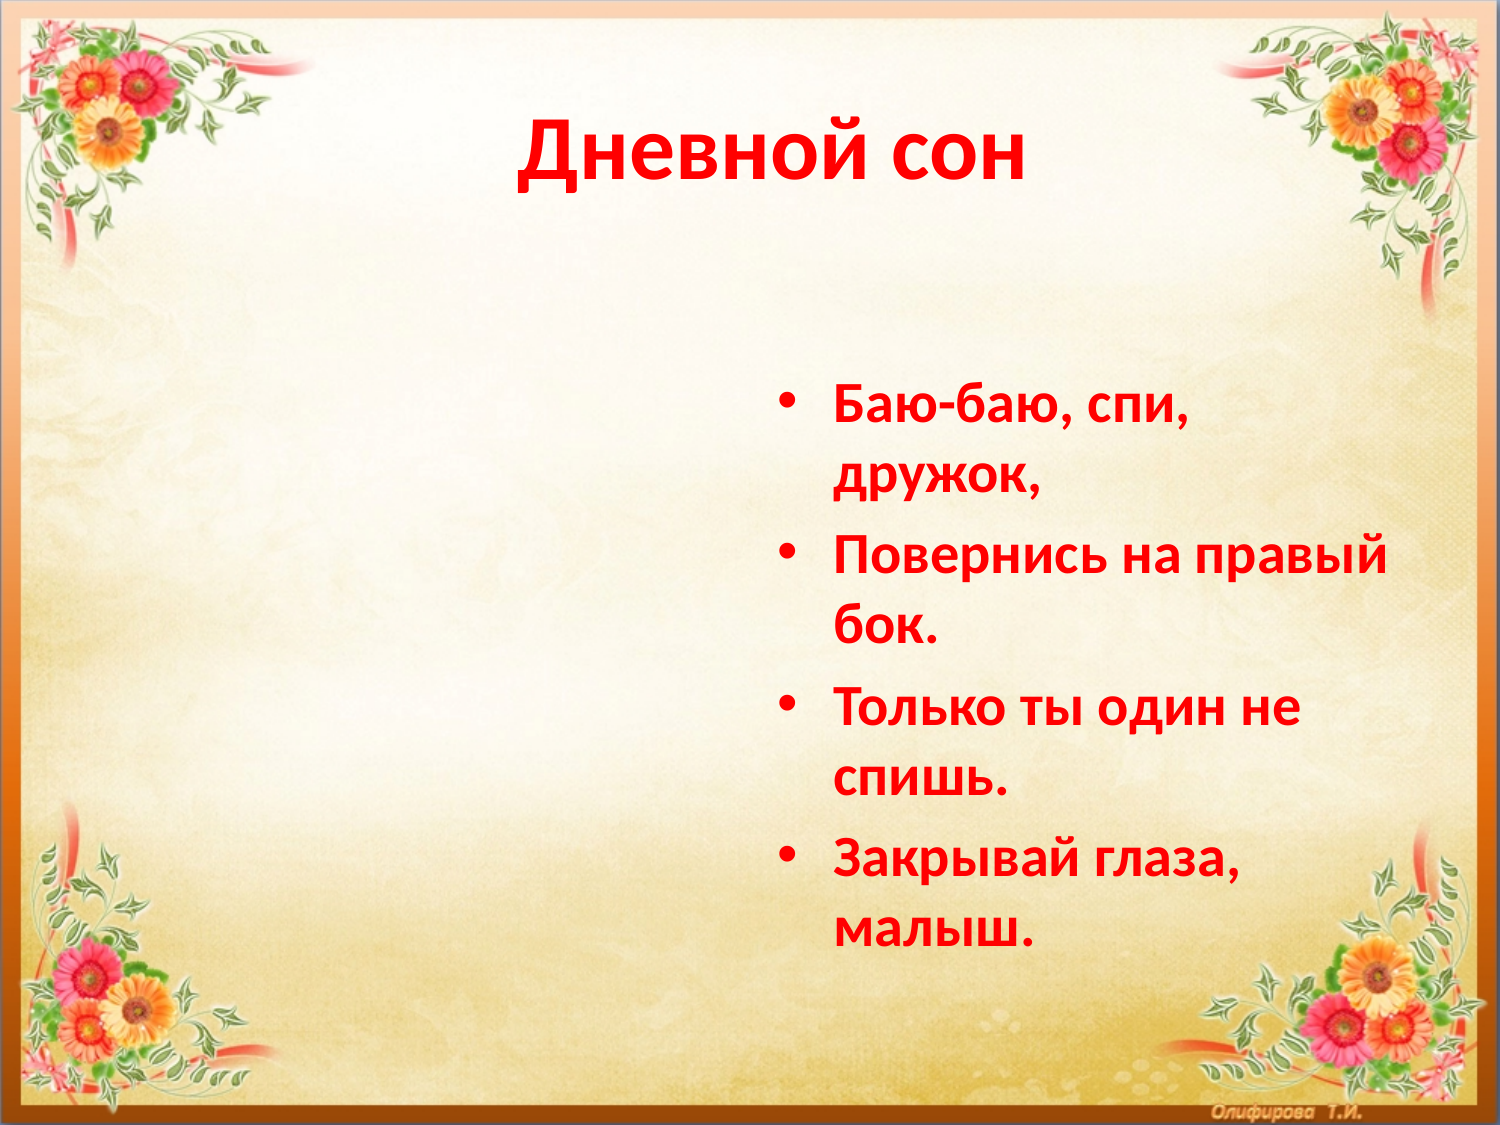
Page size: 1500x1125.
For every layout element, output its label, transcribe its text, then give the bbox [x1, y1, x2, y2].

title Дневной сон [76, 42, 1471, 244]
picture [0, 0, 1500, 1125]
list Баю-баю, спи, дружок, Повернись на правый бок. Только ты один не спишь. Закрывай глаза, малыш. [761, 356, 1425, 1005]
